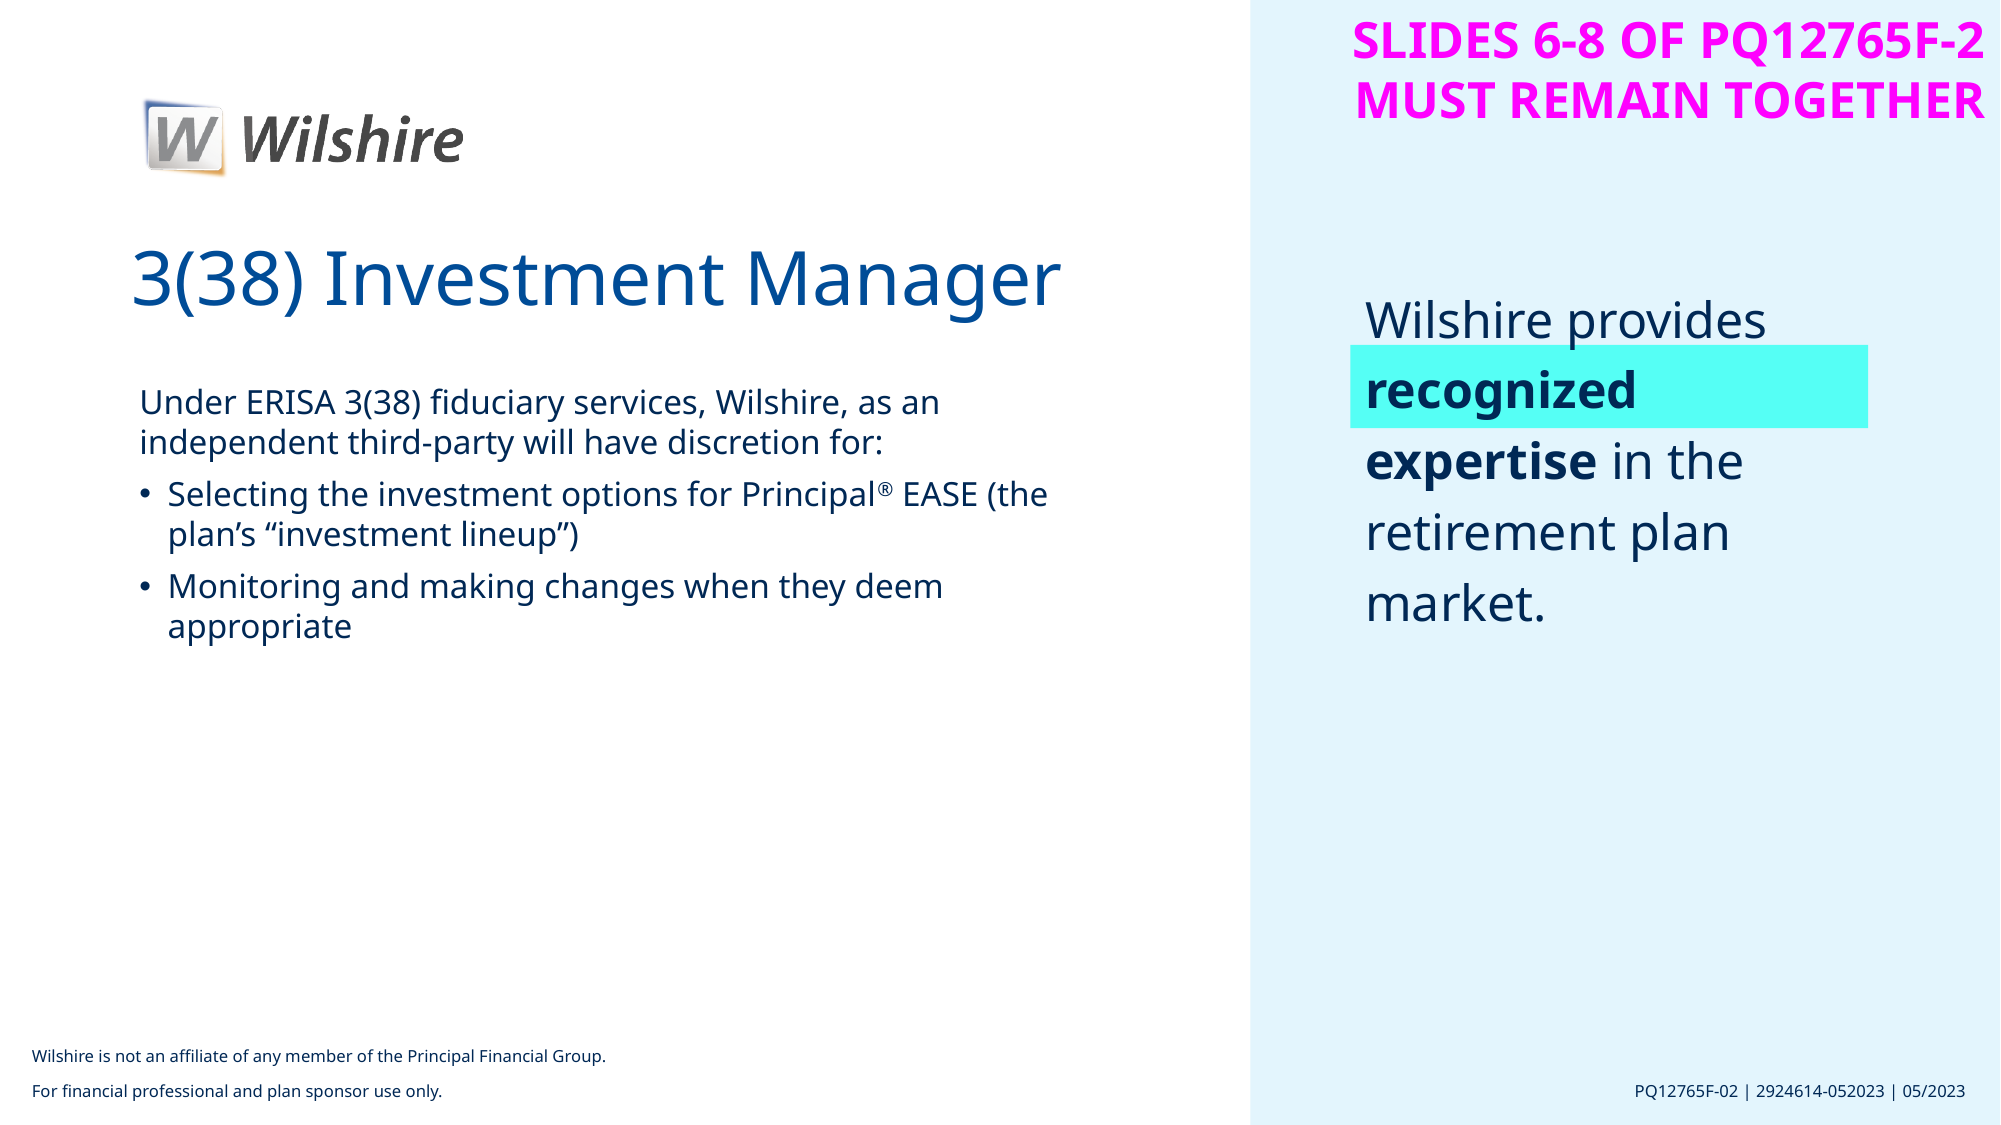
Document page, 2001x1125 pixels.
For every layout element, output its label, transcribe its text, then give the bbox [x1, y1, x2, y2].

text_box Wilshire is not an affiliate of any member of the Principal Financial Group. [17, 1038, 1111, 1074]
text_box Slides 6-8 of PQ12765F-2 must remain together [1221, 1, 2000, 137]
text_box For financial professional and plan sponsor use only. [17, 1074, 1018, 1109]
text_box Under ERISA 3(38) fiduciary services, Wilshire, as an independent third-party will have discretion for: Selecting the investment options for Principal® EASE (the plan’s “investment lineup”) Monitoring and making changes when they deem appropriate [124, 373, 1125, 653]
text_box Wilshire provides recognized expertise in the retirement plan market. [1350, 270, 1869, 639]
text_box 3(38) Investment Manager [116, 223, 1098, 329]
text_box [1249, 137, 2000, 1125]
picture [117, 73, 463, 193]
text_box PQ12765F-02 | 2924614-052023 | 05/2023 [984, 1073, 1986, 1108]
